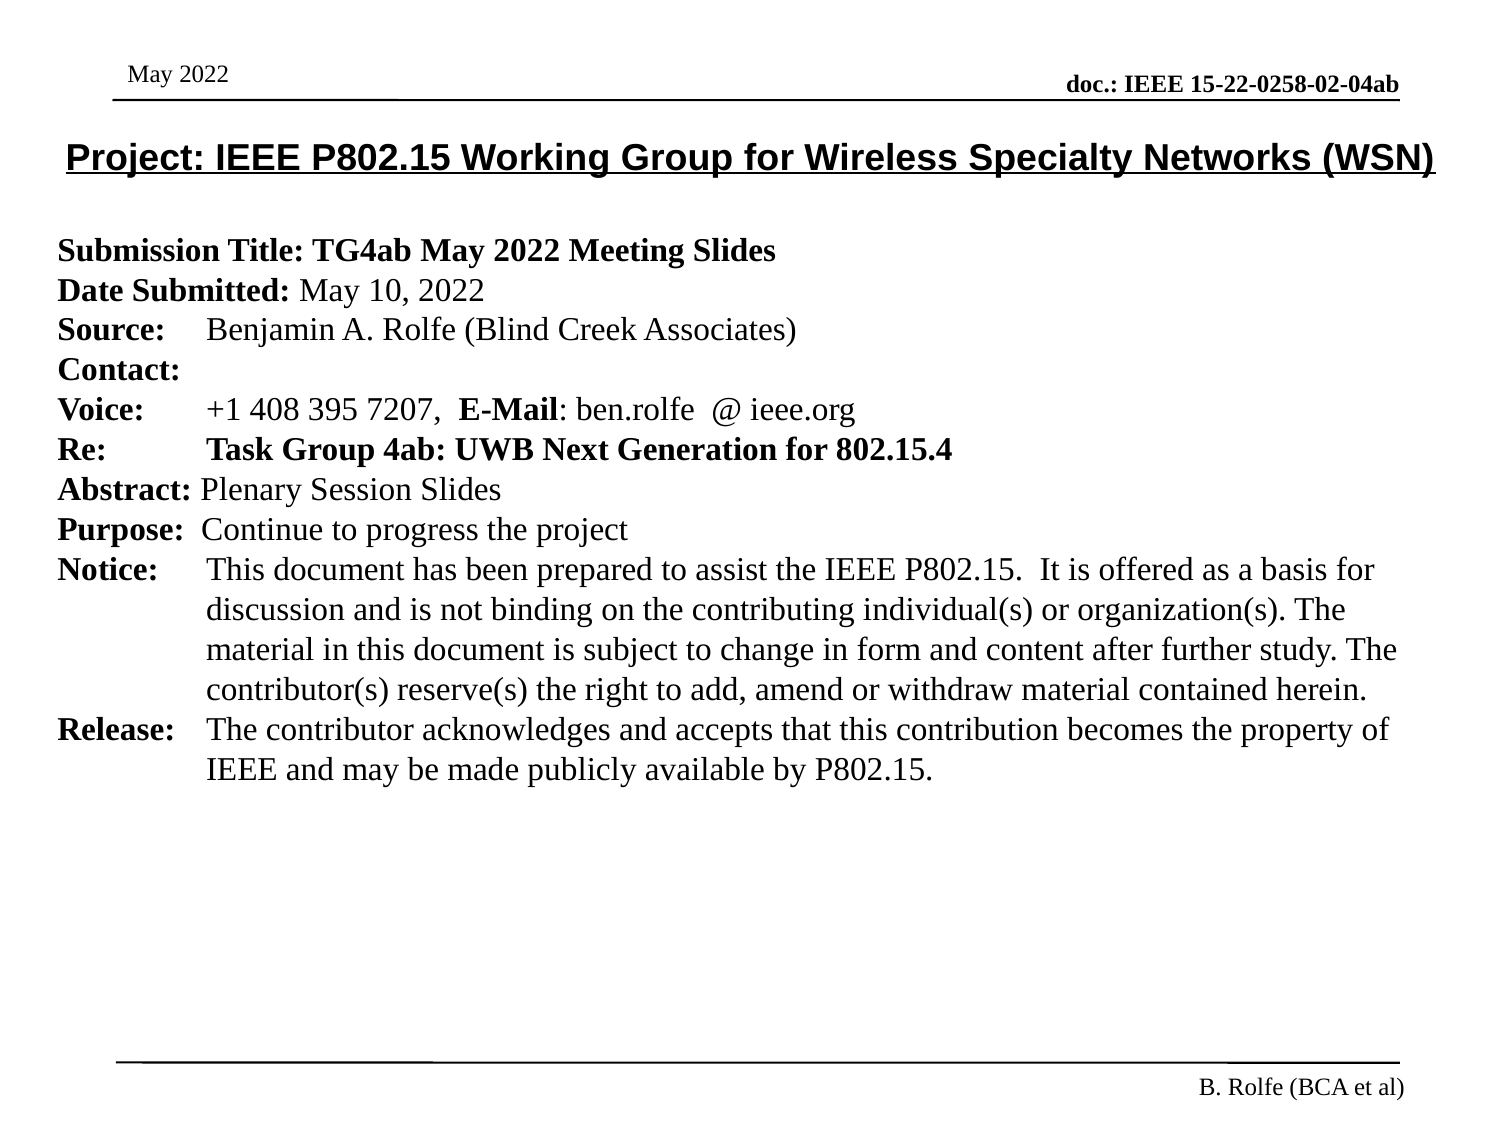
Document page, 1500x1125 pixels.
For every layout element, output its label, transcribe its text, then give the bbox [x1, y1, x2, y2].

text_box Project: IEEE P802.15 Working Group for Wireless Specialty Networks (WSN) Submission Title: TG4ab May 2022 Meeting Slides Date Submitted: May 10, 2022 Source: Benjamin A. Rolfe (Blind Creek Associates) Contact: Voice: +1 408 395 7207, E-Mail: ben.rolfe @ ieee.org Re: Task Group 4ab: UWB Next Generation for 802.15.4 Abstract: Plenary Session Slides Purpose: Continue to progress the project Notice: This document has been prepared to assist the IEEE P802.15. It is offered as a basis for discussion and is not binding on the contributing individual(s) or organization(s). The material in this document is subject to change in form and content after further study. The contributor(s) reserve(s) the right to add, amend or withdraw material contained herein. Release: The contributor acknowledges and accepts that this contribution becomes the property of IEEE and may be made publicly available by P802.15. [41, 125, 1459, 795]
